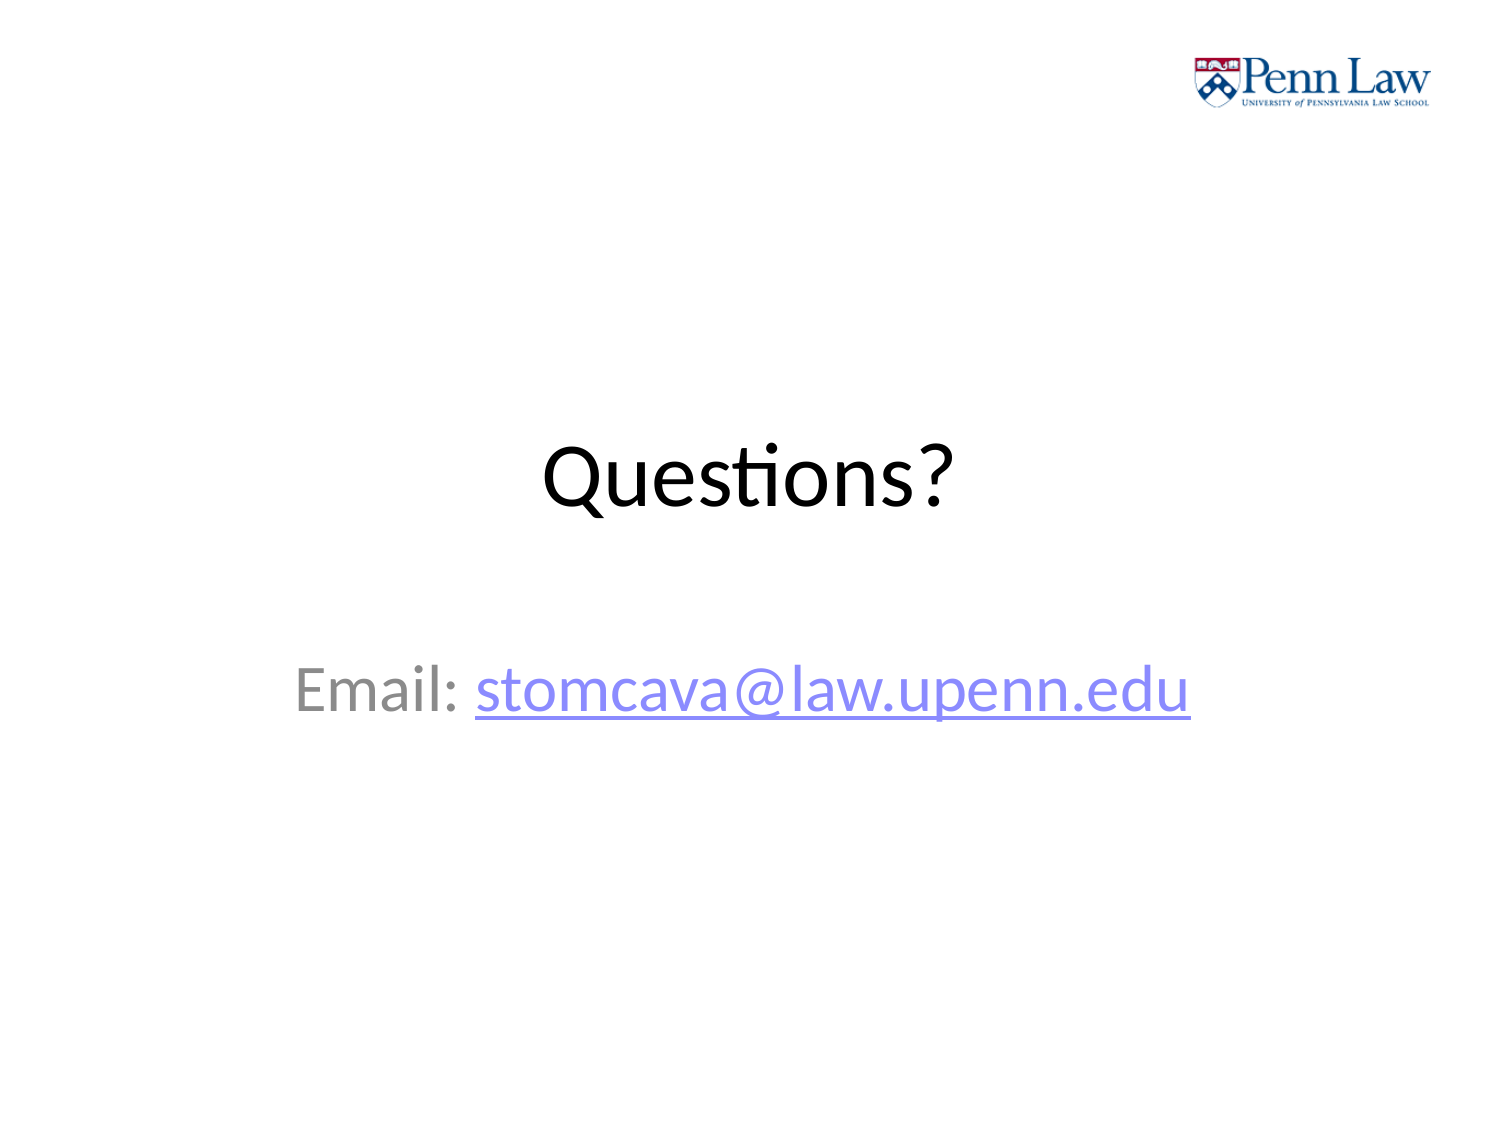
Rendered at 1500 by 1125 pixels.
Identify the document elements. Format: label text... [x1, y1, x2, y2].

subtitle Email: stomcava@law.upenn.edu [225, 637, 1275, 925]
title Questions? [112, 349, 1388, 591]
picture [1174, 37, 1456, 125]
